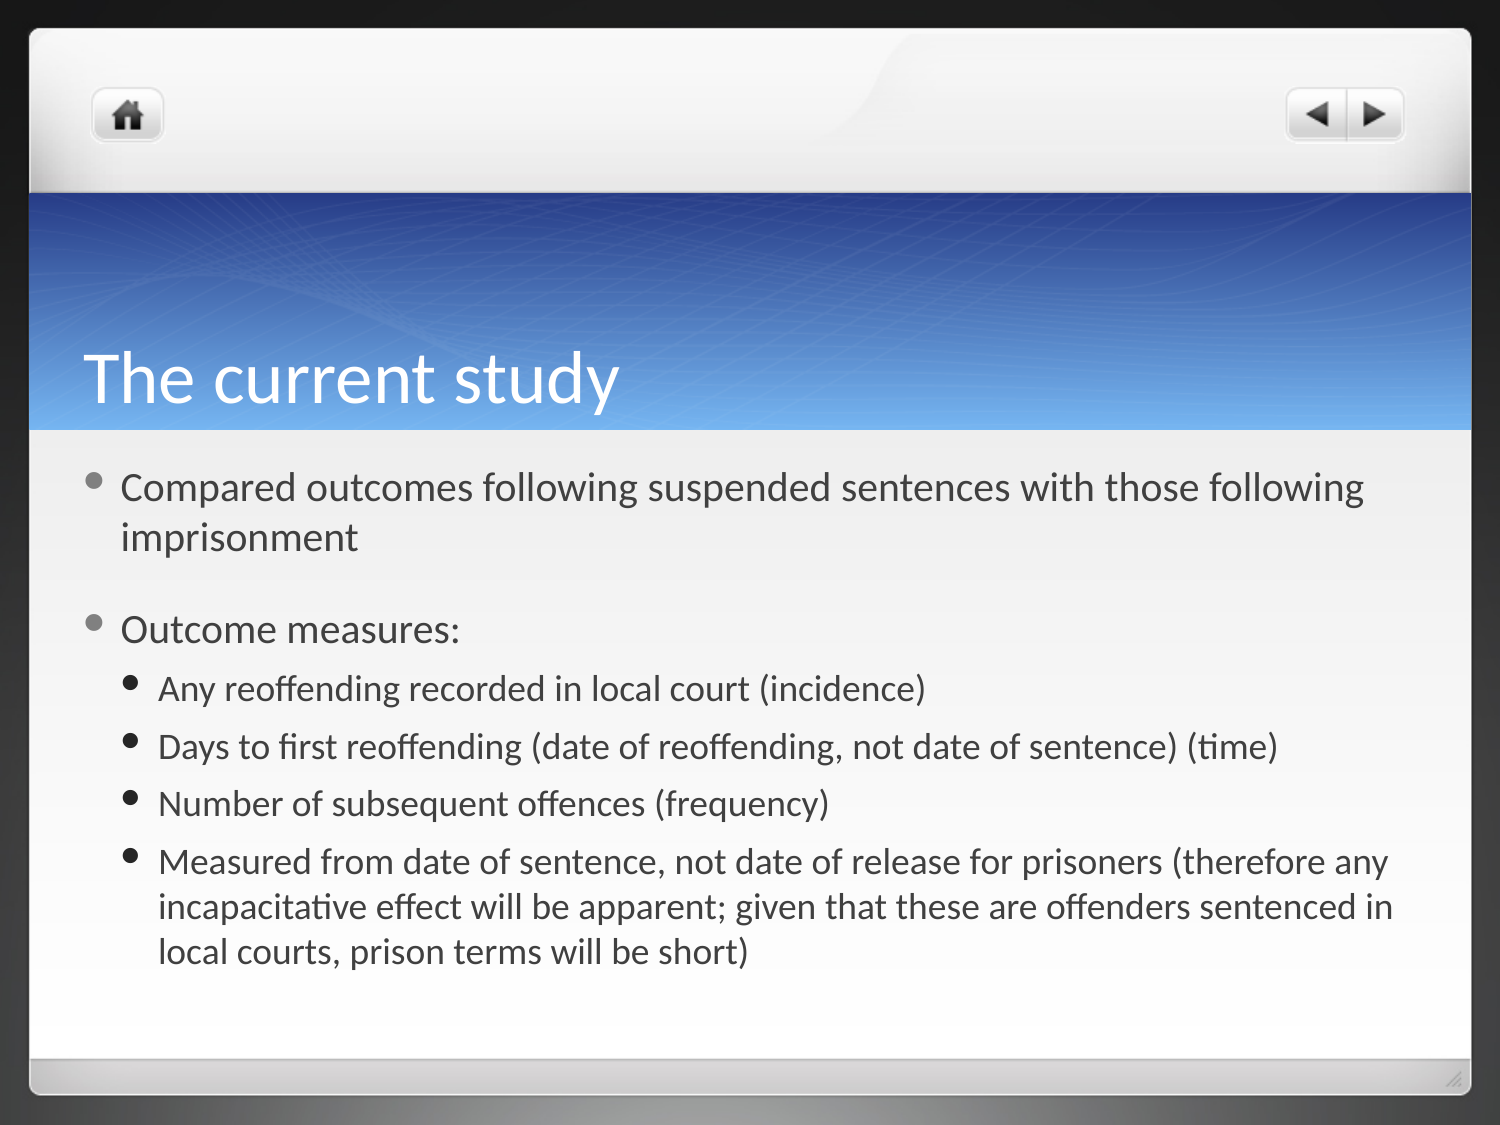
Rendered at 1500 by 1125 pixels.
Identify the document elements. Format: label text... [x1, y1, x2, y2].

list Compared outcomes following suspended sentences with those following imprisonment Outcome measures: Any reoffending recorded in local court (incidence) Days to first reoffending (date of reoffending, not date of sentence) (time) Number of subsequent offences (frequency) Measured from date of sentence, not date of release for prisoners (therefore any incapacitative effect will be apparent; given that these are offenders sentenced in local courts, prison terms will be short) [68, 452, 1432, 1025]
title The current study [68, 238, 1432, 427]
picture [0, 0, 1500, 1125]
